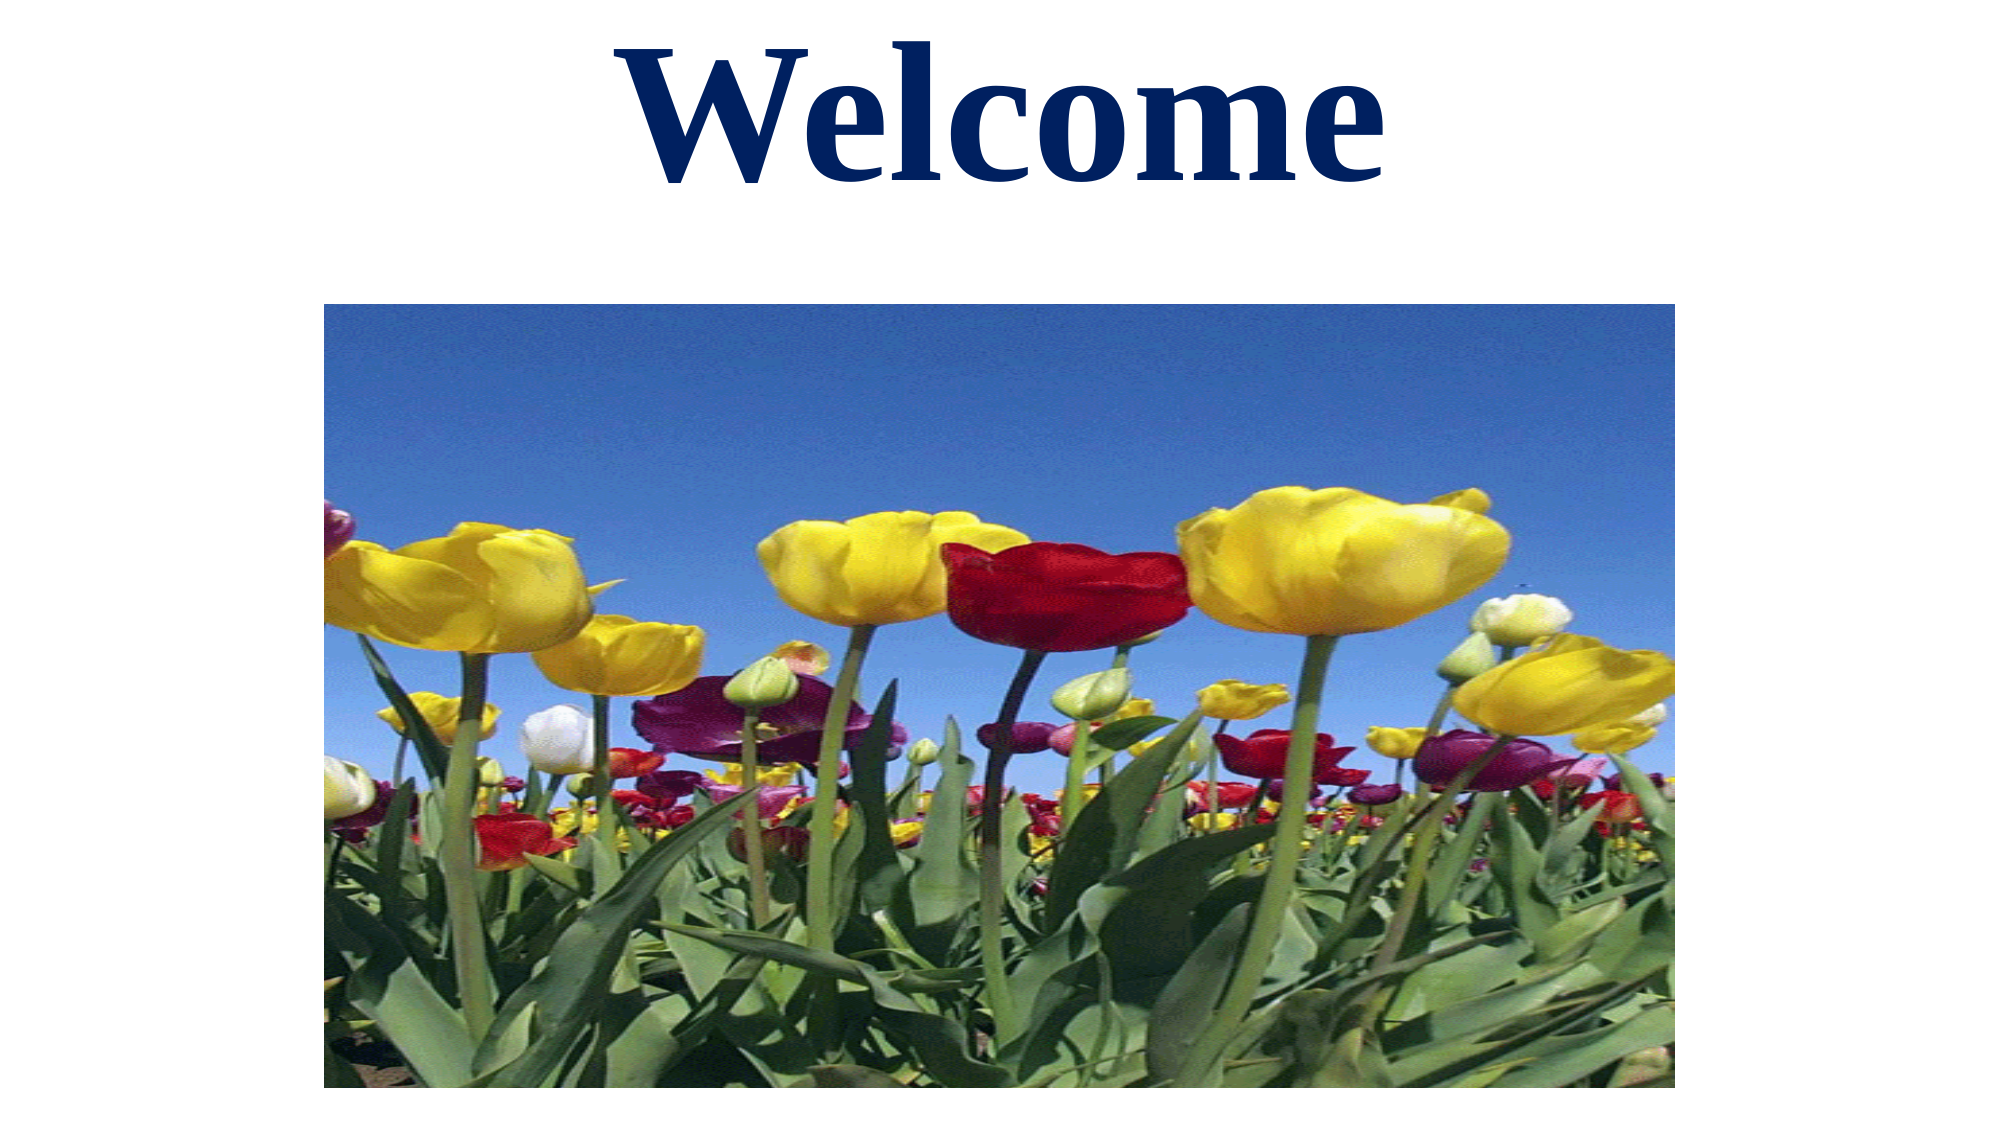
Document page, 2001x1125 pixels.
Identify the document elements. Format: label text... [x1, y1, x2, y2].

picture [324, 304, 1675, 1088]
subtitle Welcome [249, 0, 1751, 1125]
